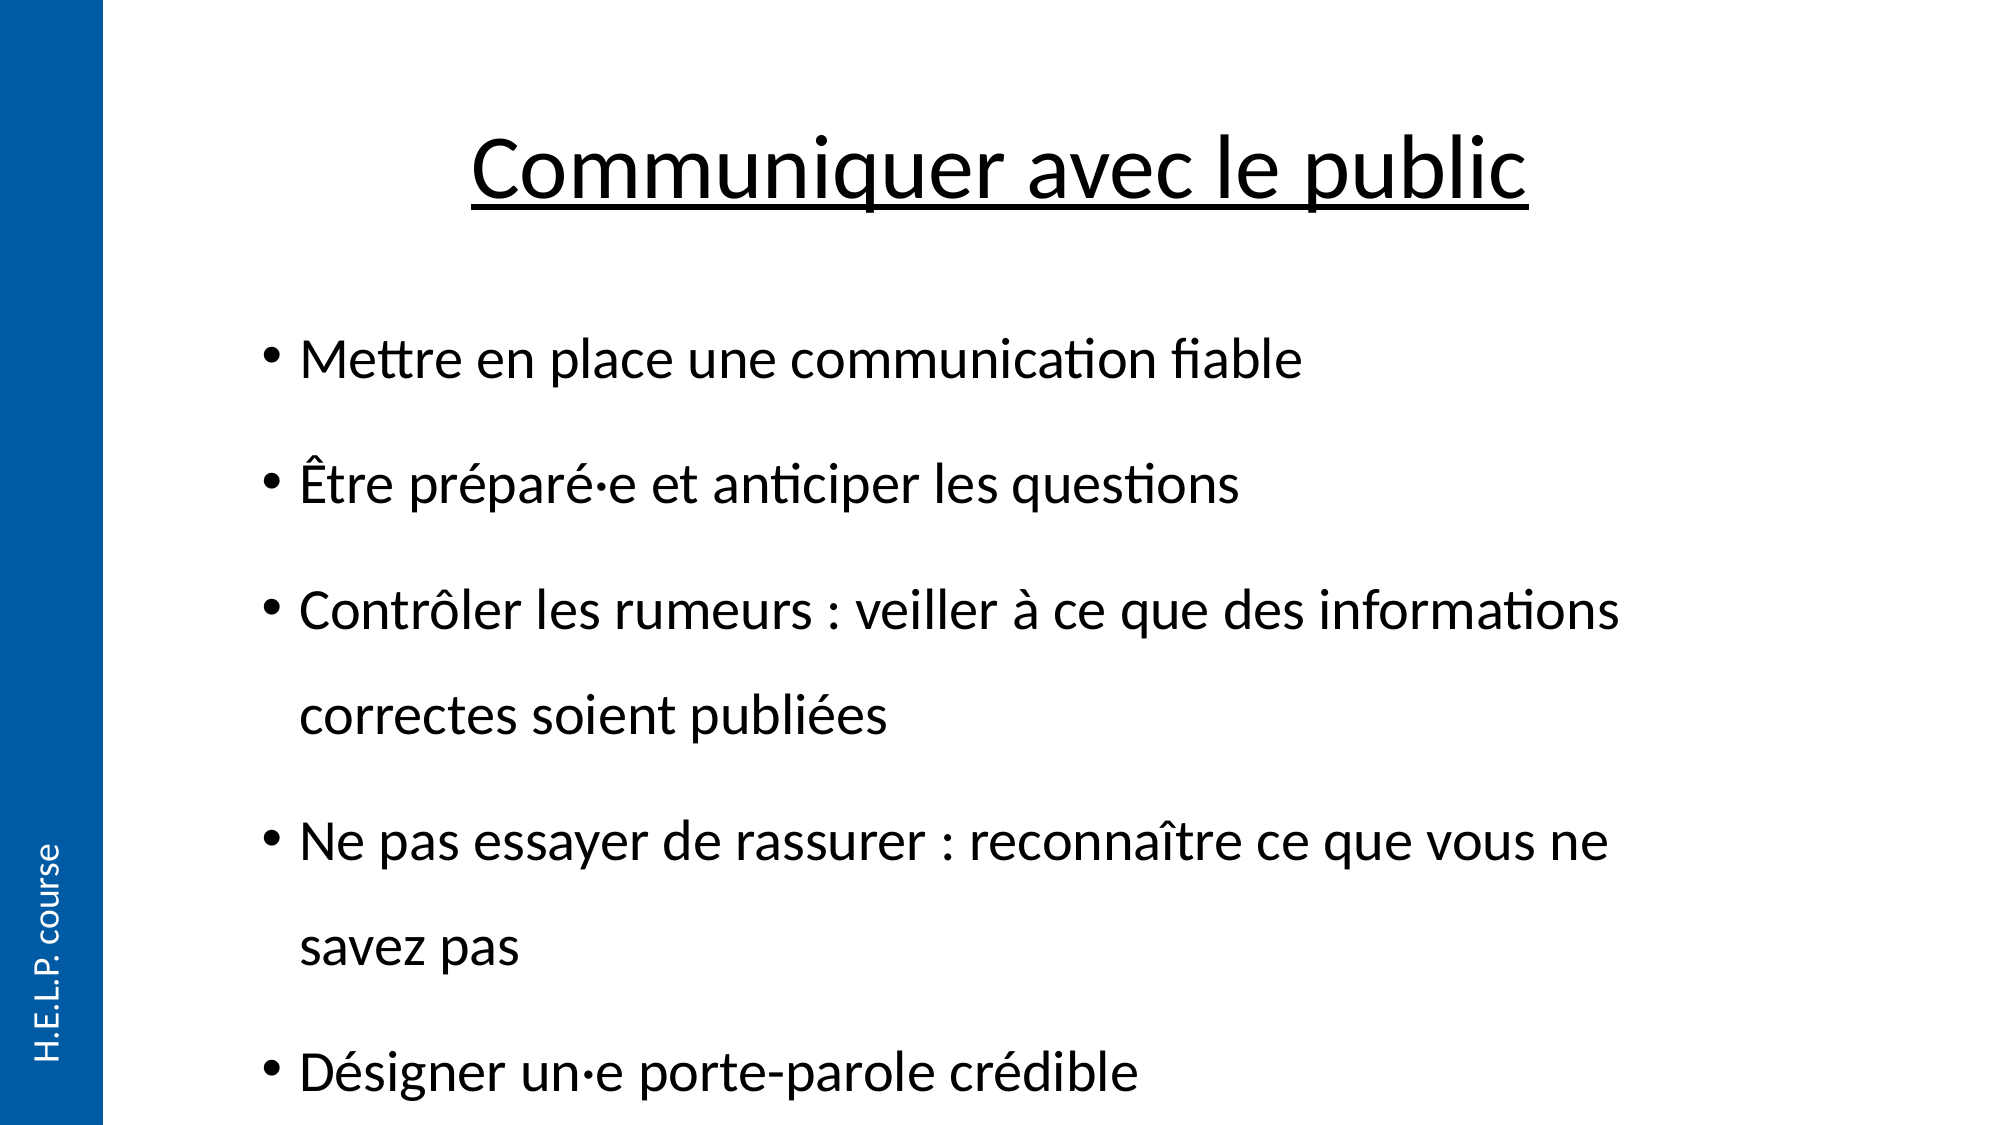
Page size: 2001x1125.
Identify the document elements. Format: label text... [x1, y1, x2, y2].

title Communiquer avec le public [137, 59, 1863, 278]
list Mettre en place une communication fiable Être préparé·e et anticiper les questions Contrôler les rumeurs : veiller à ce que des informations correctes soient publiées Ne pas essayer de rassurer : reconnaître ce que vous ne savez pas Désigner un·e porte-parole crédible [246, 277, 1700, 1021]
